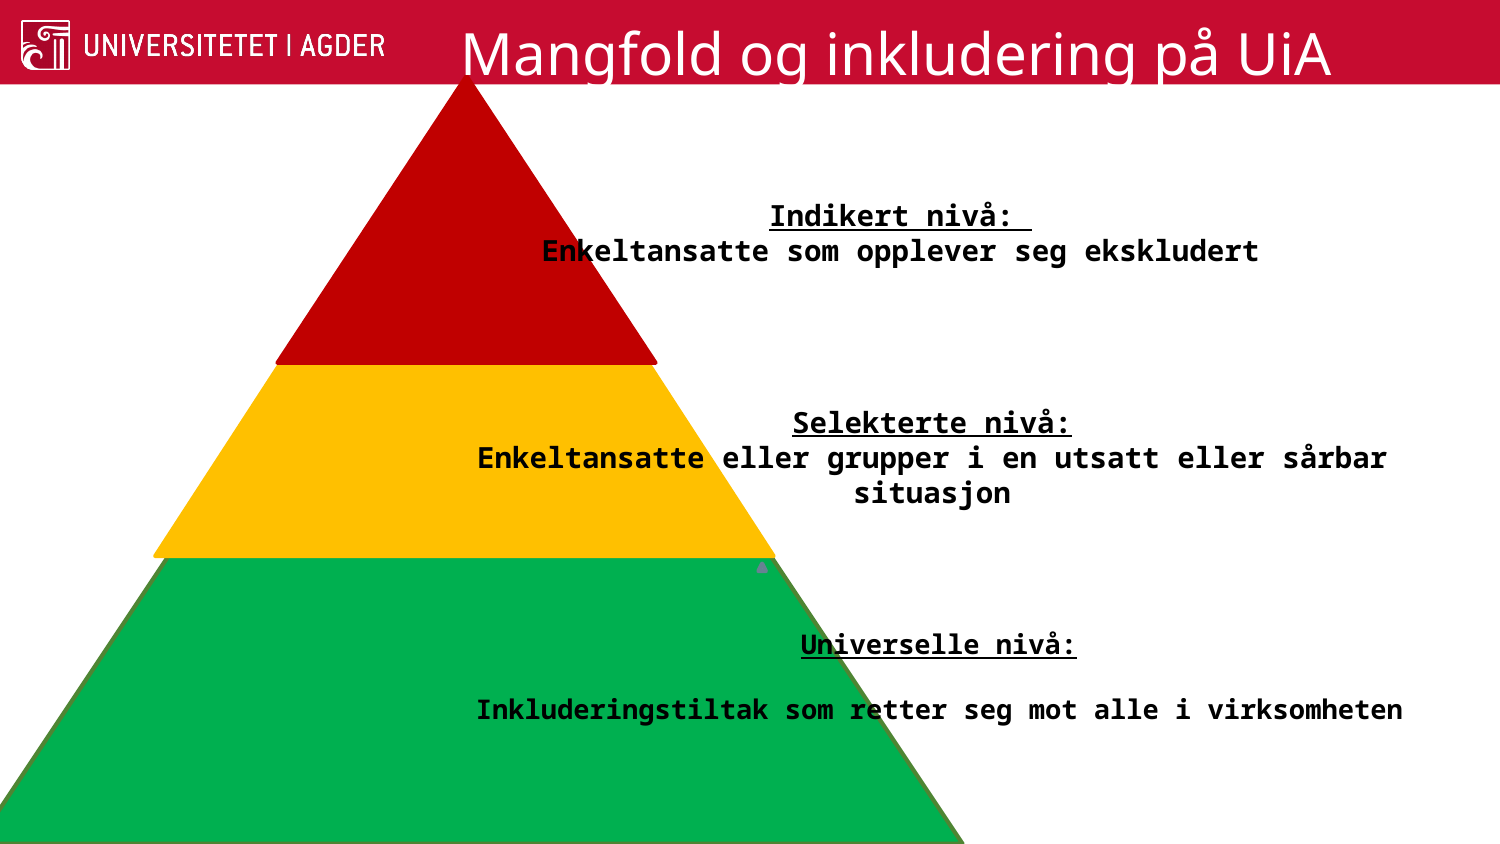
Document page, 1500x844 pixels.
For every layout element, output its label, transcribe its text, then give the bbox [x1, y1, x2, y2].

text_box [756, 561, 768, 574]
picture [21, 20, 384, 70]
text_box Indikert nivå: Enkeltansatte som opplever seg ekskludert [481, 190, 1320, 275]
text_box Universelle nivå: Inkluderingstiltak som retter seg mot alle i virksomheten [341, 620, 1500, 808]
text_box Mangfold og inkludering på UiA [445, 10, 1432, 95]
text_box [0, 558, 965, 844]
text_box [275, 95, 658, 365]
text_box [153, 365, 776, 559]
text_box Selekterte nivå: Enkeltansatte eller grupper i en utsatt eller sårbar situasjon [430, 396, 1435, 517]
